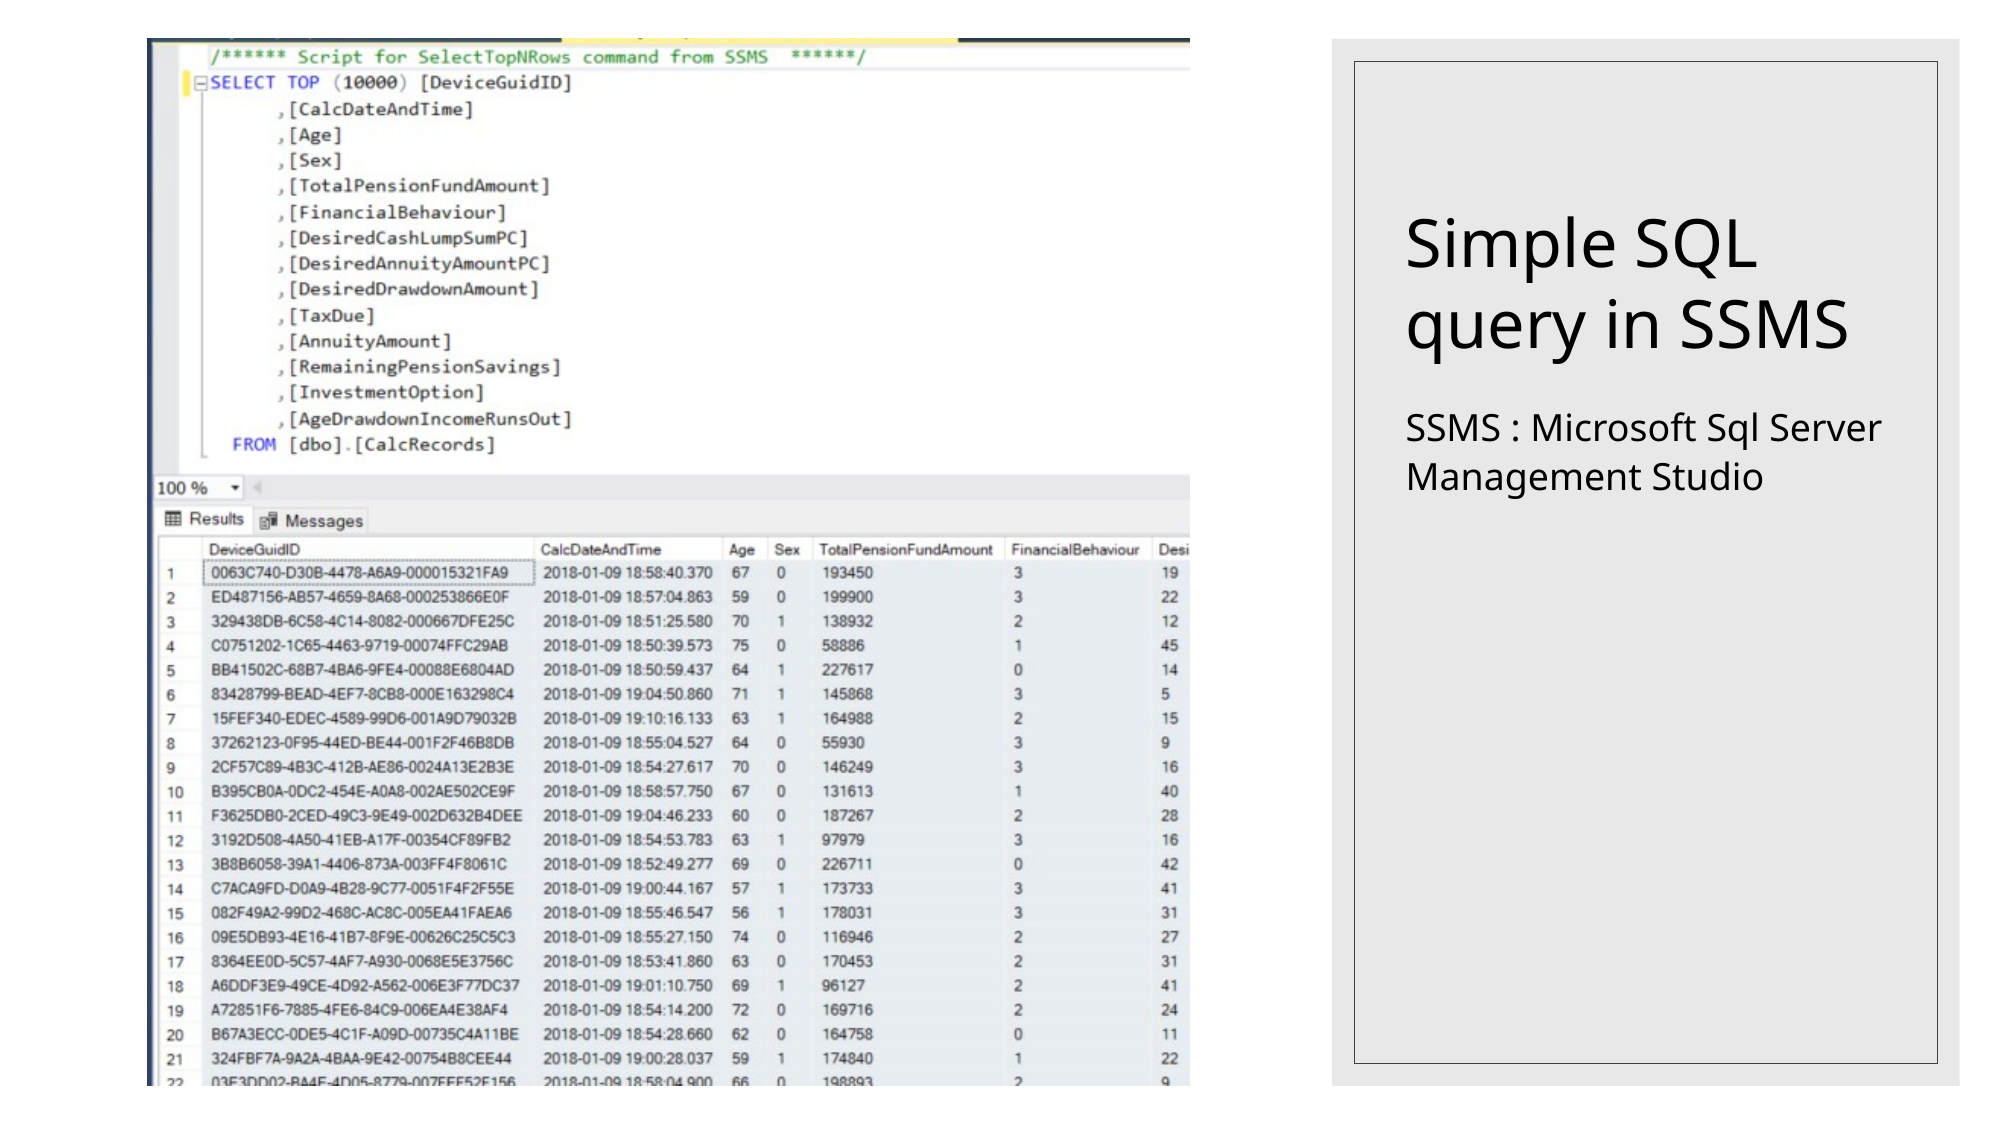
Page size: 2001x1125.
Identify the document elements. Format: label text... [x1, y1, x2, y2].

list SSMS : Microsoft Sql Server Management Studio [1390, 391, 1907, 968]
title Simple SQL query in SSMS [1390, 98, 1907, 369]
picture [147, 38, 1190, 1086]
